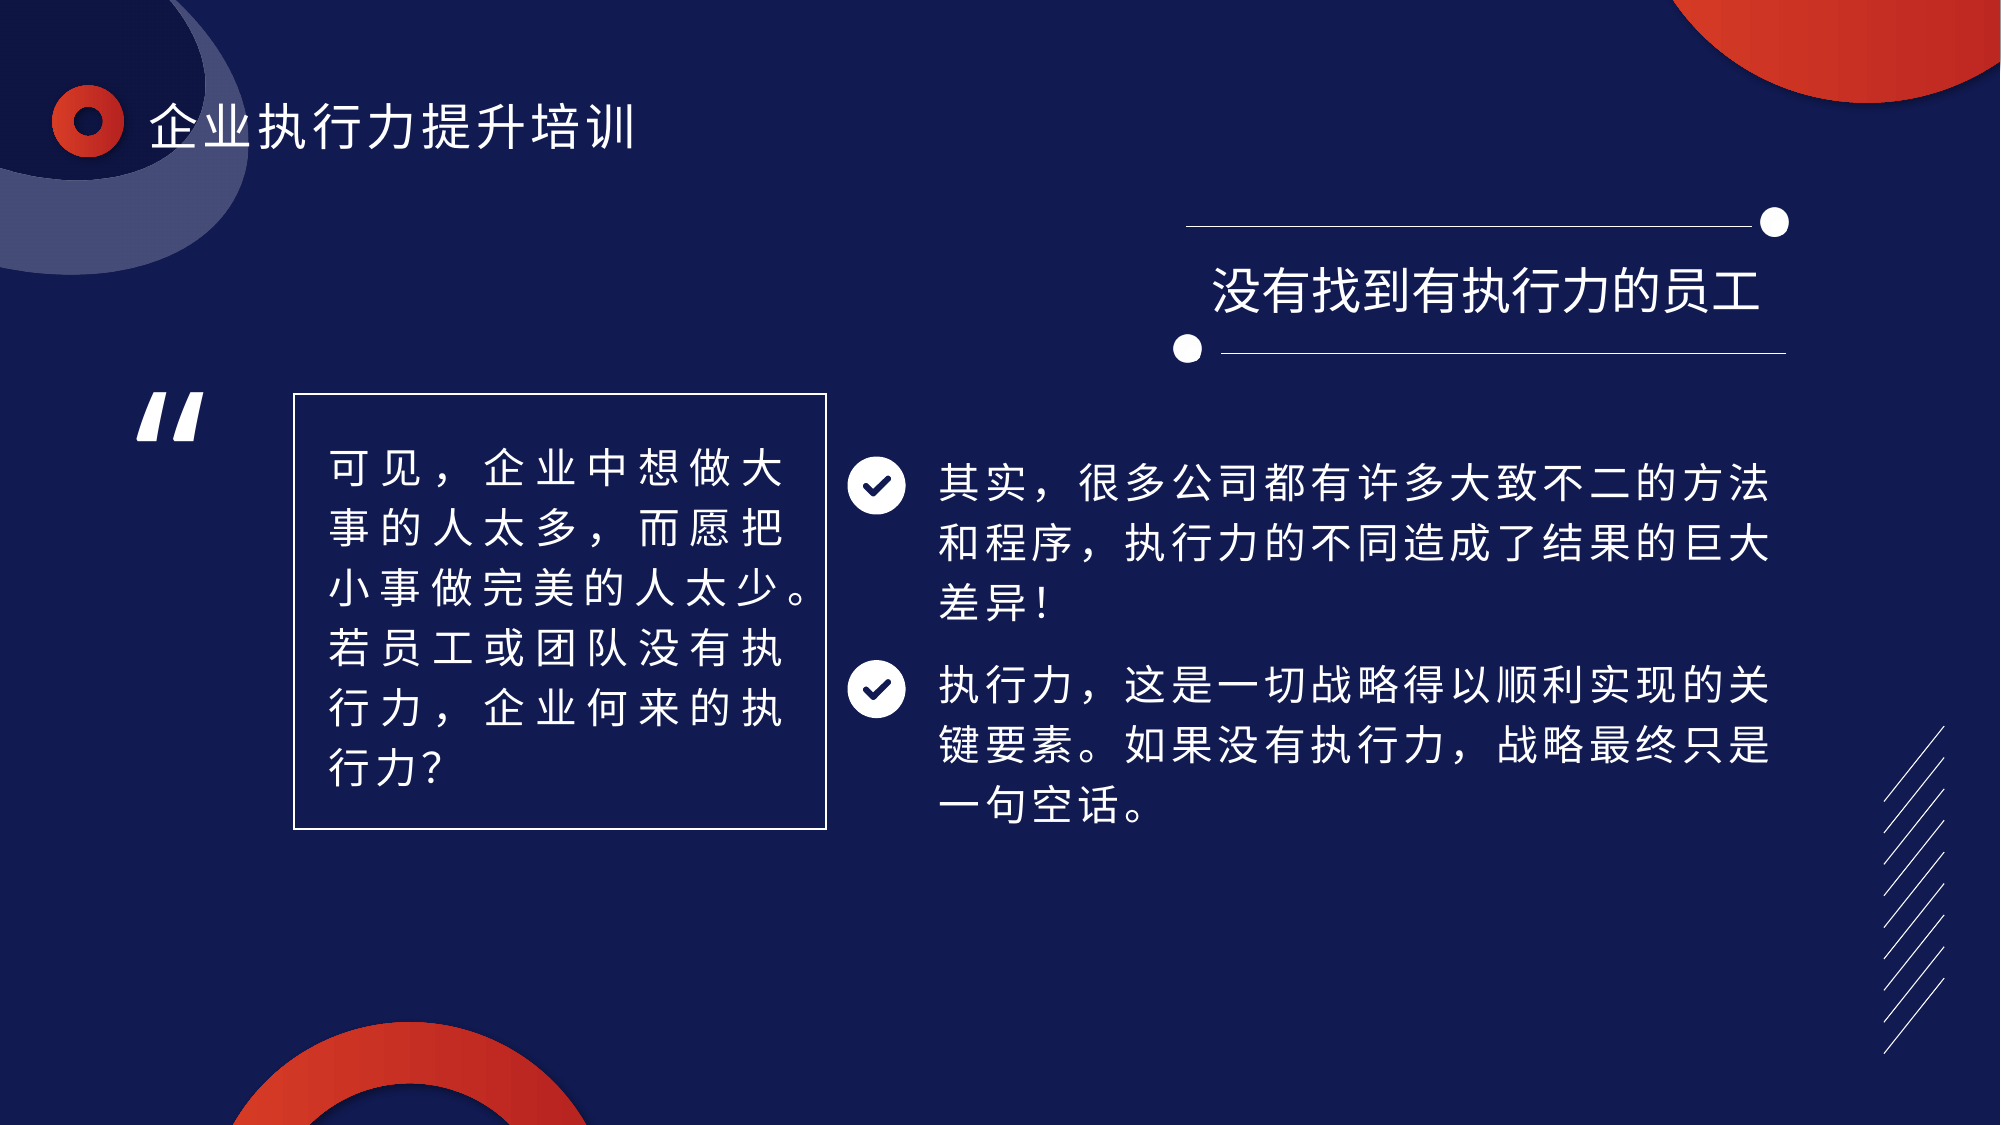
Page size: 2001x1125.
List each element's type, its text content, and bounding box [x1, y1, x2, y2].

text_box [294, 393, 826, 830]
text_box 其实，很多公司都有许多大致不二的方法和程序，执行力的不同造成了结果的巨大差异！ [927, 440, 1787, 632]
text_box “ [119, 327, 222, 583]
text_box [847, 456, 906, 515]
picture [0, 0, 249, 275]
text_box 执行力，这是一切战略得以顺利实现的关键要素。如果没有执行力，战略最终只是一句空话。 [927, 643, 1787, 835]
text_box [847, 660, 906, 719]
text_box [1142, 220, 1830, 361]
